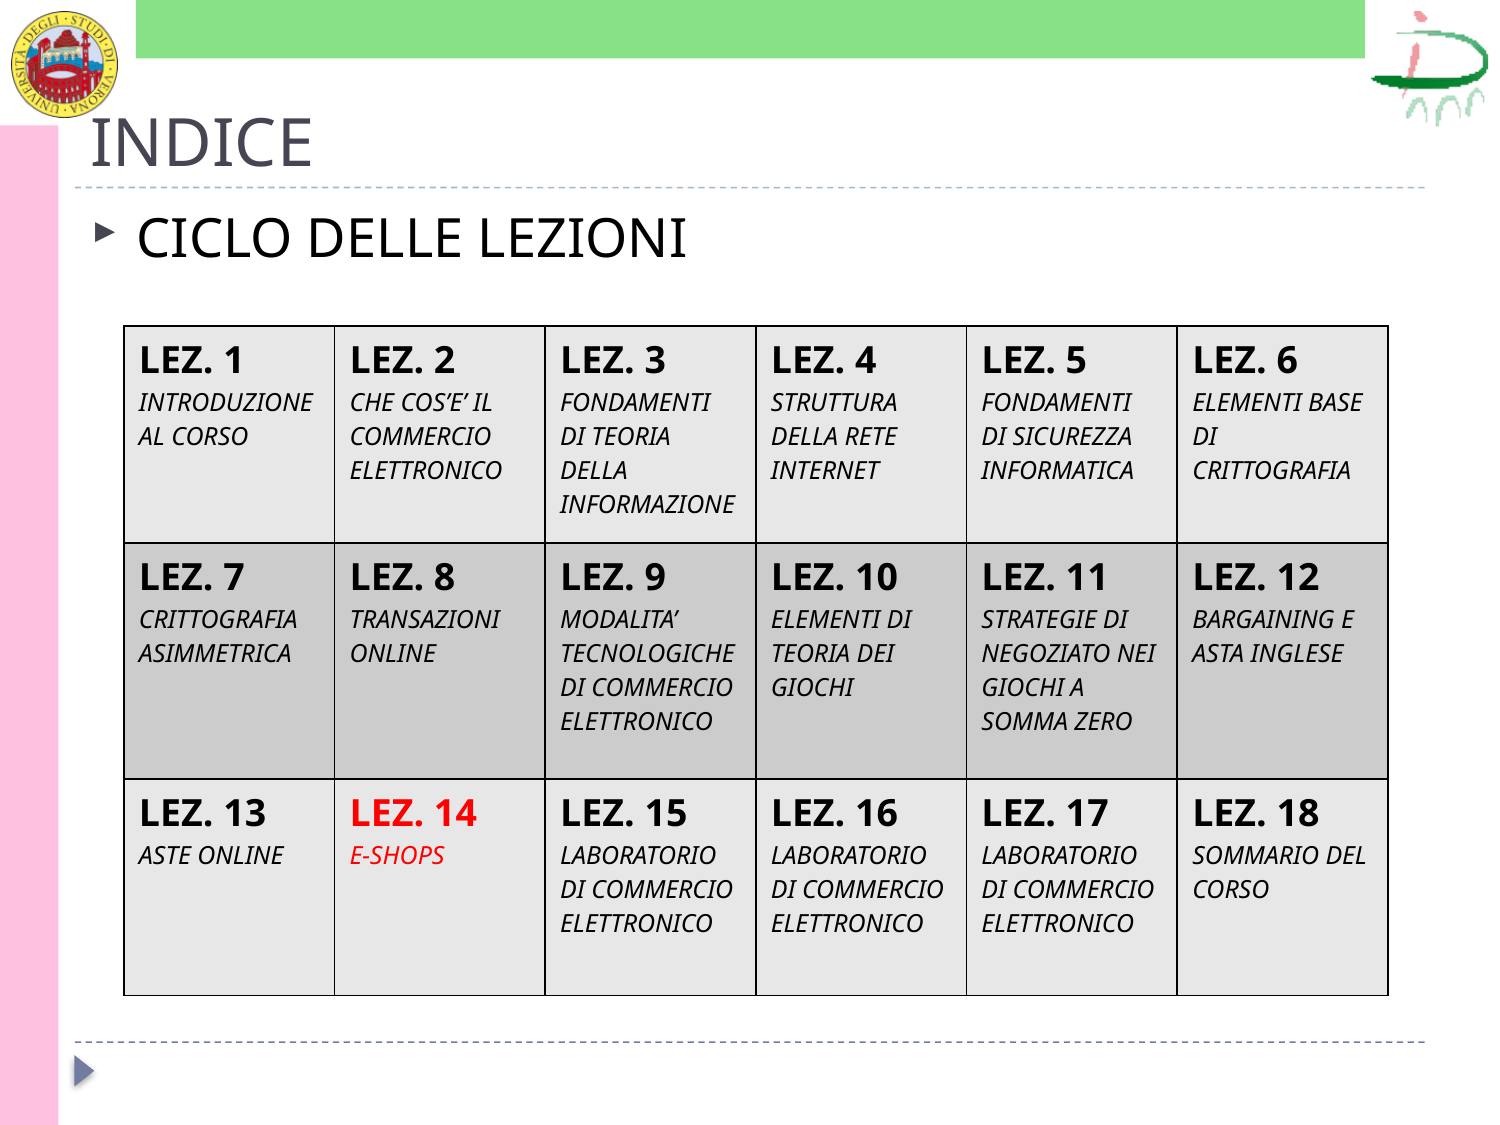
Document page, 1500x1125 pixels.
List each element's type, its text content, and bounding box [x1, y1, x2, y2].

table_cell LEZ. 12 BARGAINING E ASTA INGLESE [1178, 544, 1387, 778]
table_cell LEZ. 18 SOMMARIO DEL CORSO [1178, 780, 1387, 995]
table_cell LEZ. 9 MODALITA’ TECNOLOGICHE DI COMMERCIO ELETTRONICO [546, 544, 755, 778]
table_cell LEZ. 16 LABORATORIO DI COMMERCIO ELETTRONICO [757, 780, 966, 995]
picture [1371, 11, 1489, 129]
table_cell LEZ. 7 CRITTOGRAFIA ASIMMETRICA [125, 544, 334, 778]
table_cell LEZ. 17 LABORATORIO DI COMMERCIO ELETTRONICO [967, 780, 1176, 995]
table_cell LEZ. 13 ASTE ONLINE [125, 780, 334, 995]
picture [11, 11, 118, 118]
list CICLO DELLE LEZIONI [76, 196, 1427, 315]
table_cell LEZ. 11 STRATEGIE DI NEGOZIATO NEI GIOCHI A SOMMA ZERO [967, 544, 1176, 778]
table_header LEZ. 3 FONDAMENTI DI TEORIA DELLA INFORMAZIONE [546, 327, 755, 542]
table_header LEZ. 5 FONDAMENTI DI SICUREZZA INFORMATICA [967, 327, 1176, 542]
table_header LEZ. 6 ELEMENTI BASE DI CRITTOGRAFIA [1178, 327, 1387, 542]
table_header LEZ. 1 INTRODUZIONE AL CORSO [125, 327, 334, 542]
title INDICE [74, 81, 1426, 188]
table_cell LEZ. 8 TRANSAZIONI ONLINE [335, 544, 544, 778]
table_header LEZ. 2 CHE COS’E’ IL COMMERCIO ELETTRONICO [335, 327, 544, 542]
table_cell LEZ. 15 LABORATORIO DI COMMERCIO ELETTRONICO [546, 780, 755, 995]
table_header LEZ. 4 STRUTTURA DELLA RETE INTERNET [757, 327, 966, 542]
table_cell LEZ. 10 ELEMENTI DI TEORIA DEI GIOCHI [757, 544, 966, 778]
table_cell LEZ. 14 E-SHOPS [335, 780, 544, 995]
